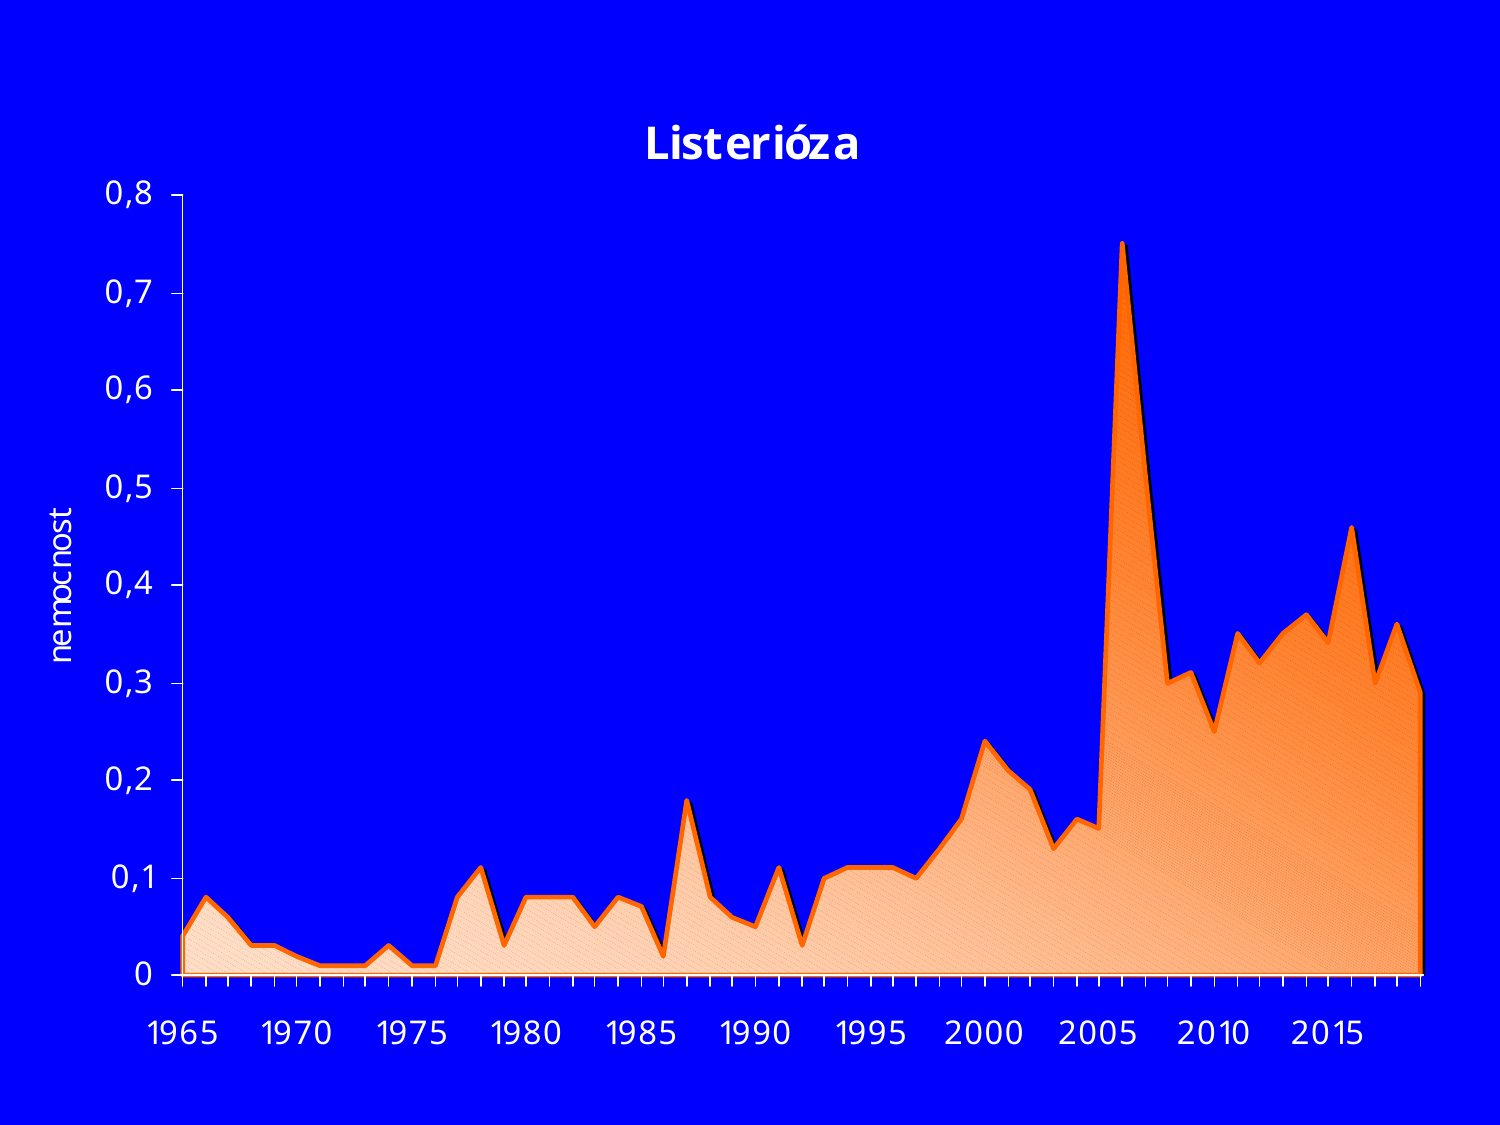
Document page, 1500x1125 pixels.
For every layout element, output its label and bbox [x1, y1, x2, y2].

text_box [0, 0, 1491, 1110]
